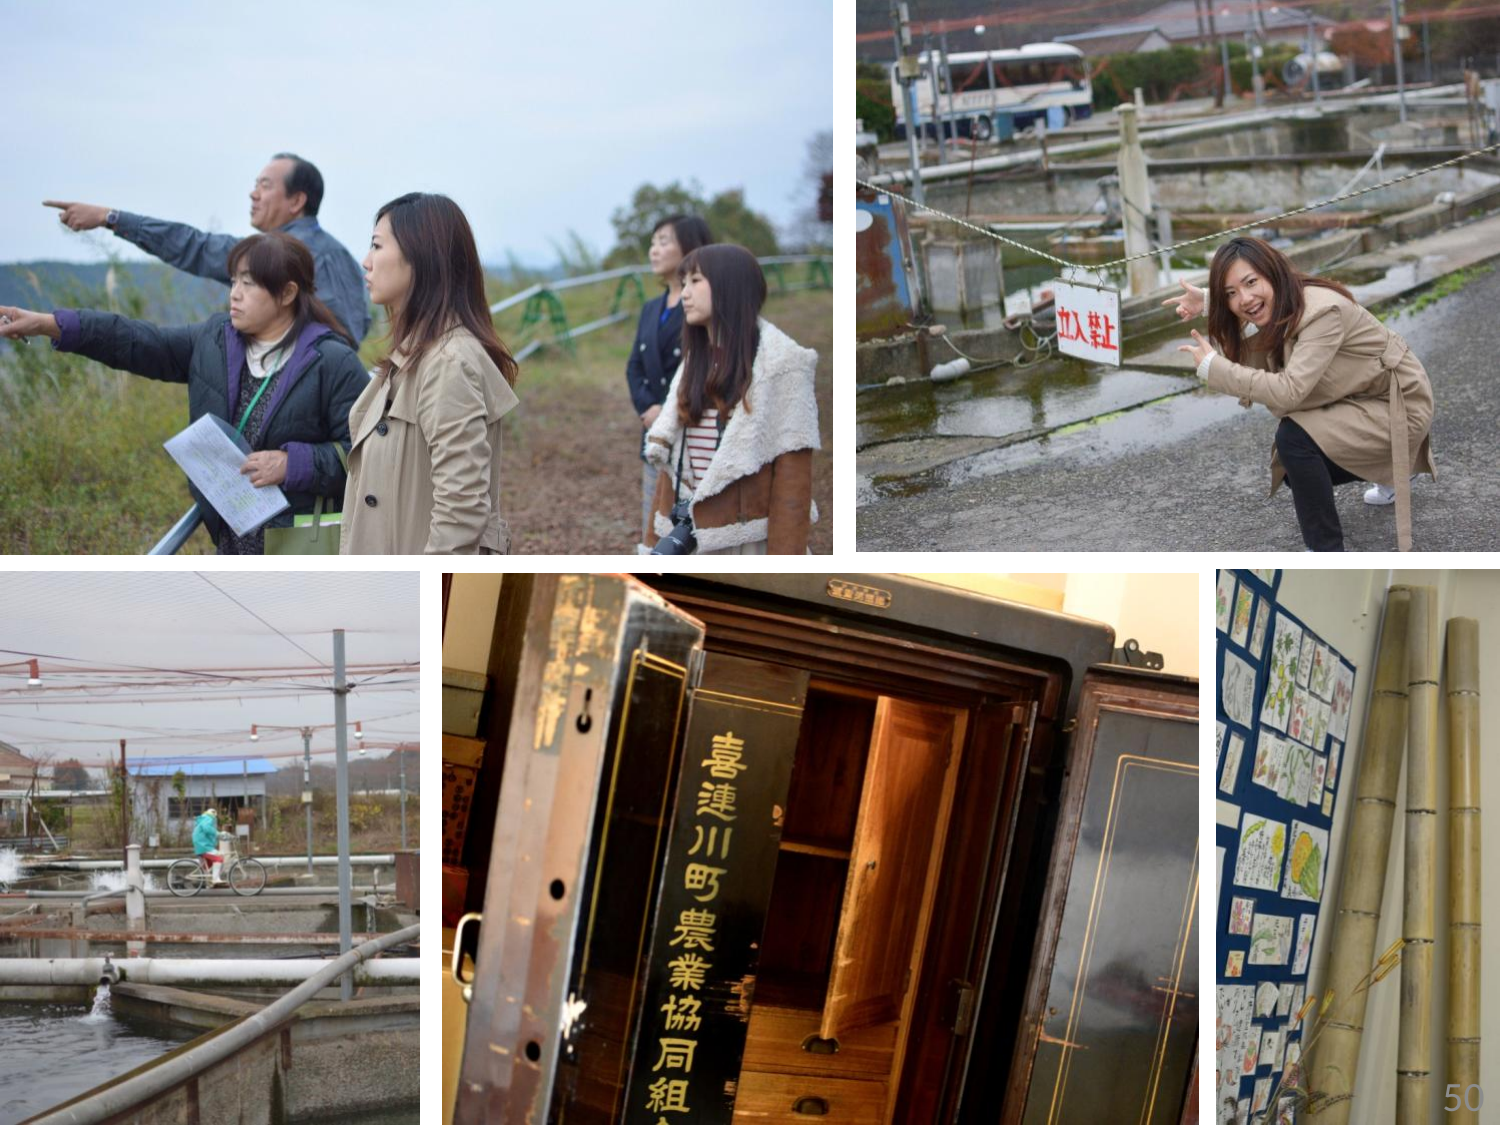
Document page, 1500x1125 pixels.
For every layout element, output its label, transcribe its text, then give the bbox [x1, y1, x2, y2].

picture [855, 0, 1500, 552]
picture [1216, 569, 1500, 1125]
picture [0, 571, 420, 1125]
picture [0, 0, 833, 556]
picture [442, 573, 1200, 1125]
slide_number 49 [1204, 1065, 1211, 1125]
